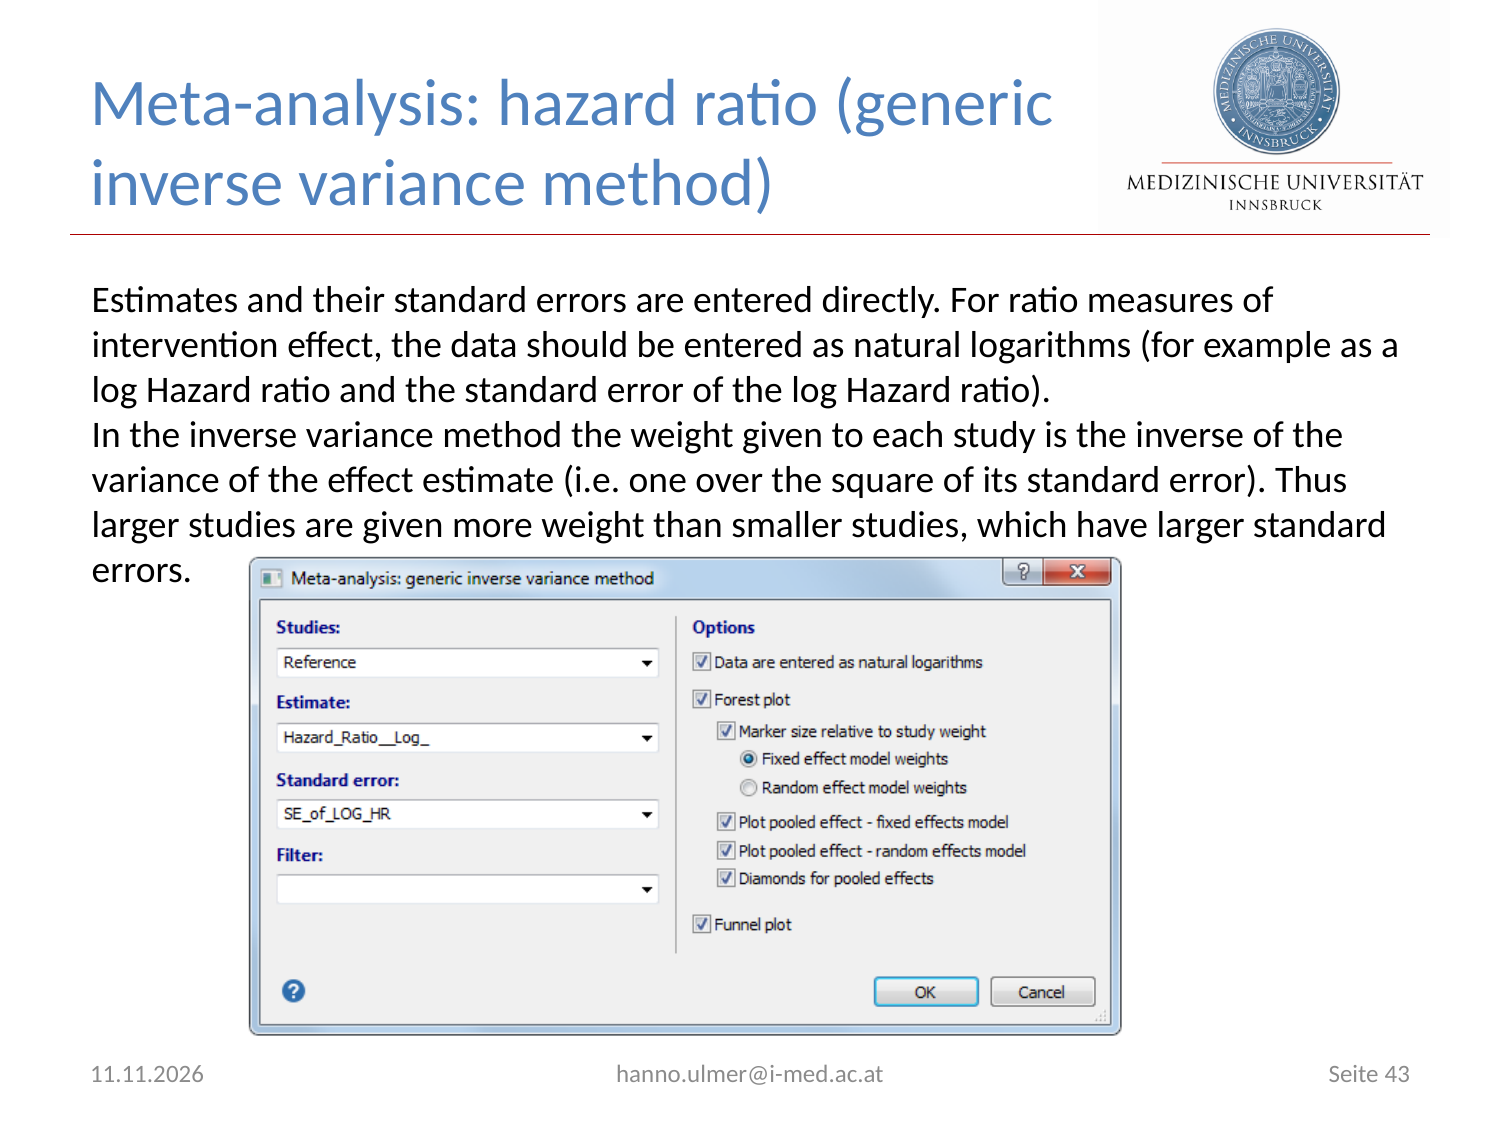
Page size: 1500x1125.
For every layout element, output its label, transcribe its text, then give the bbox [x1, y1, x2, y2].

picture [241, 550, 1129, 1043]
slide_number Seite 43 [1074, 1042, 1425, 1103]
footer hanno.ulmer@i-med.ac.at [512, 1051, 988, 1103]
picture [1098, 0, 1450, 238]
text_box Estimates and their standard errors are entered directly. For ratio measures of intervention effect, the data should be entered as natural logarithms (for example as a log Hazard ratio and the standard error of the log Hazard ratio). In the inverse variance method the weight given to each study is the inverse of the variance of the effect estimate (i.e. one over the square of its standard error). Thus larger studies are given more weight than smaller studies, which have larger standard errors. [76, 267, 1459, 598]
title Meta-analysis: hazard ratio (generic inverse variance method) [75, 45, 1090, 233]
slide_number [75, 1042, 425, 1103]
